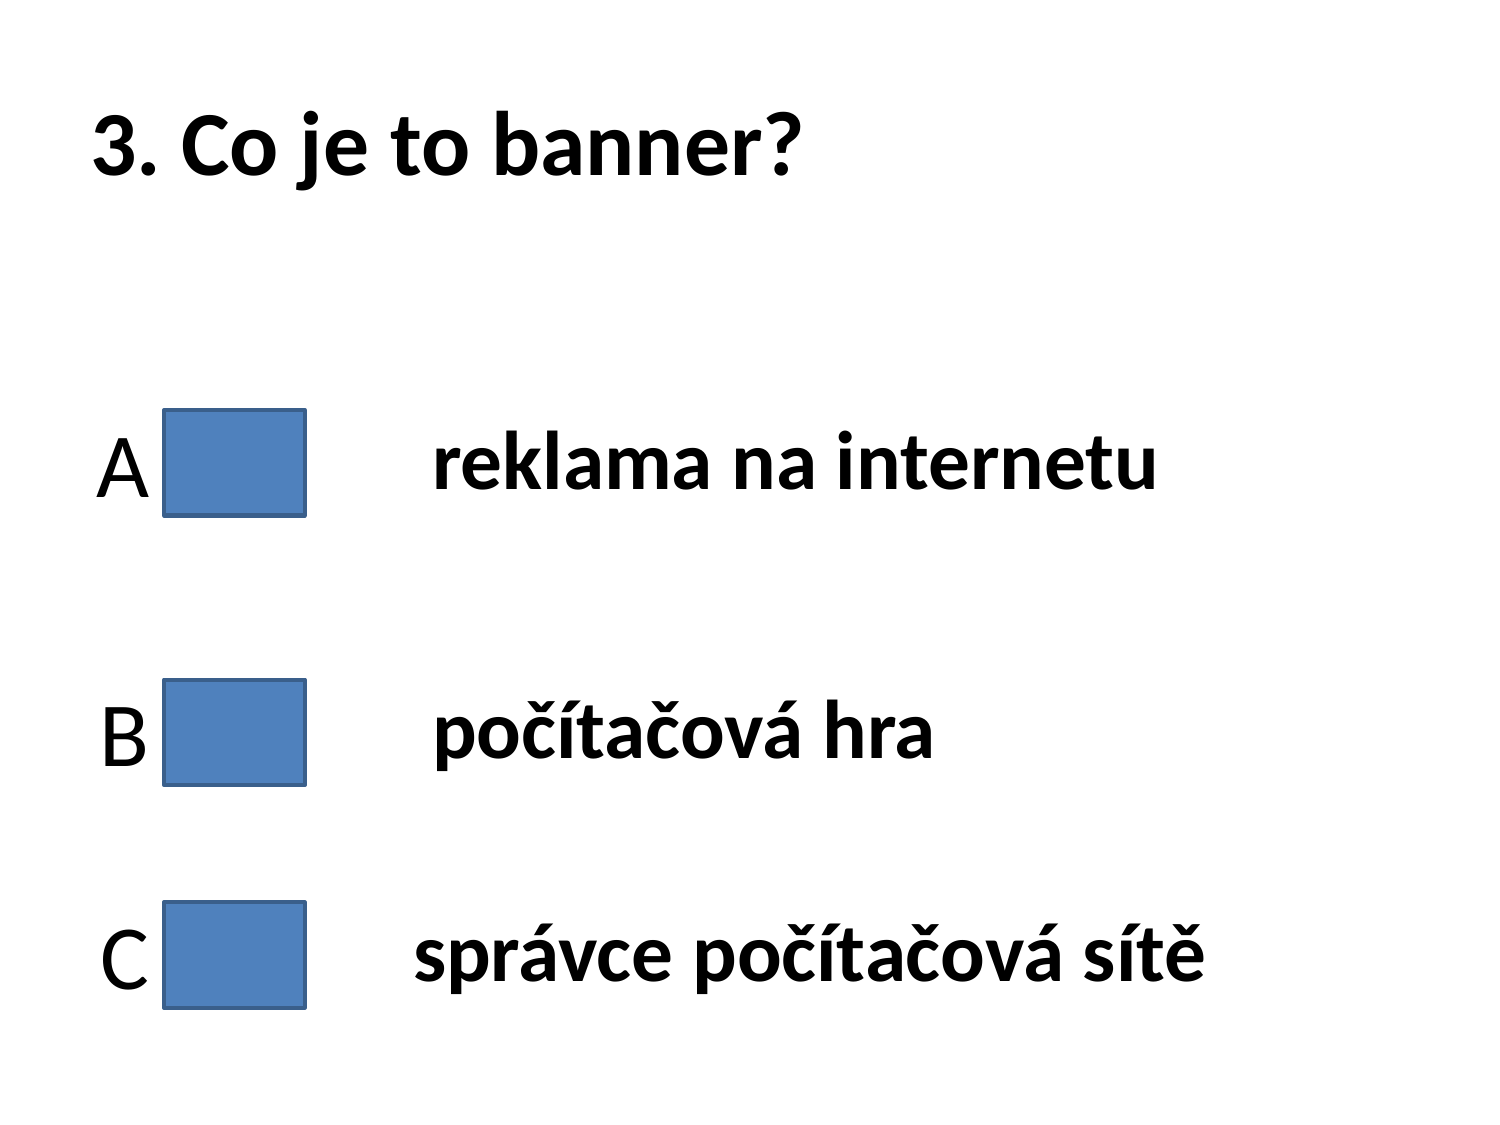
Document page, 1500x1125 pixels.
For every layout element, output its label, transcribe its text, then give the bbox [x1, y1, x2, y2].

text_box C [0, 890, 164, 1016]
text_box [164, 900, 307, 1010]
text_box B [0, 667, 164, 793]
text_box reklama na internetu [398, 398, 1219, 514]
text_box [164, 678, 307, 787]
text_box správce počítačová sítě [398, 890, 1313, 1006]
text_box [162, 408, 307, 518]
text_box A [0, 398, 164, 524]
title 3. Co je to banner? [75, 45, 1425, 233]
text_box počítačová hra [398, 667, 1055, 783]
